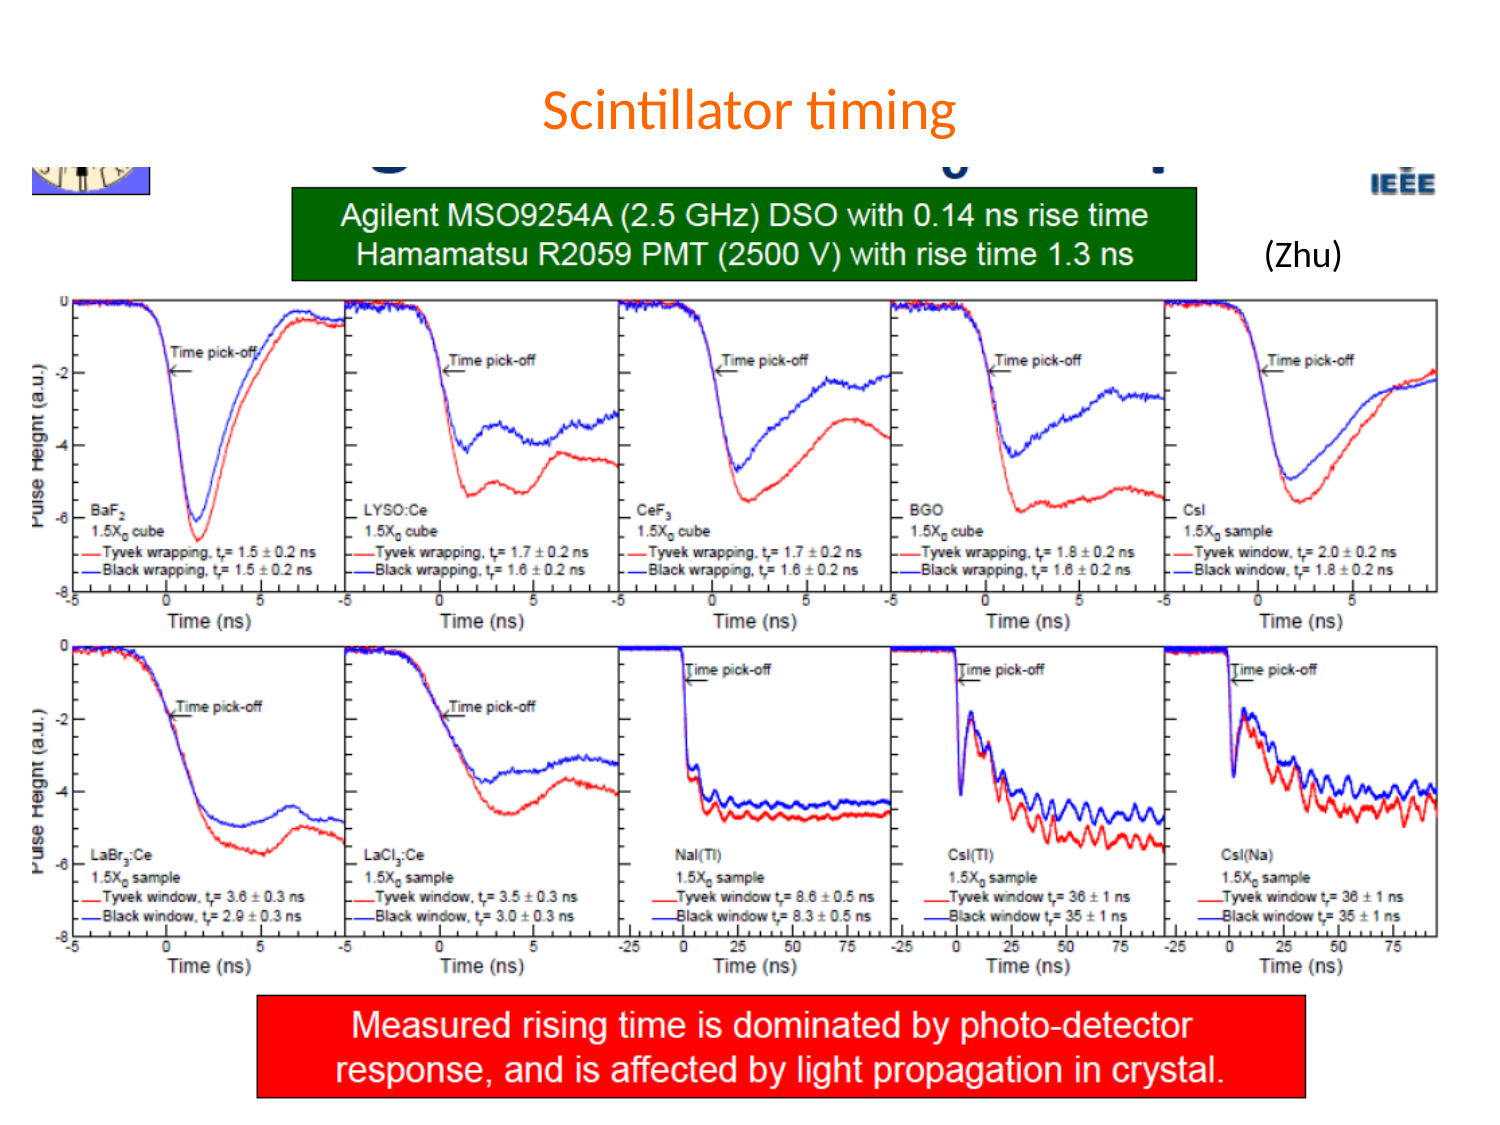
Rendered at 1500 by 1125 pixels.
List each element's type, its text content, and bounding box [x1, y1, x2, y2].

picture [31, 167, 1453, 1108]
title Scintillator timing [75, 45, 1425, 165]
